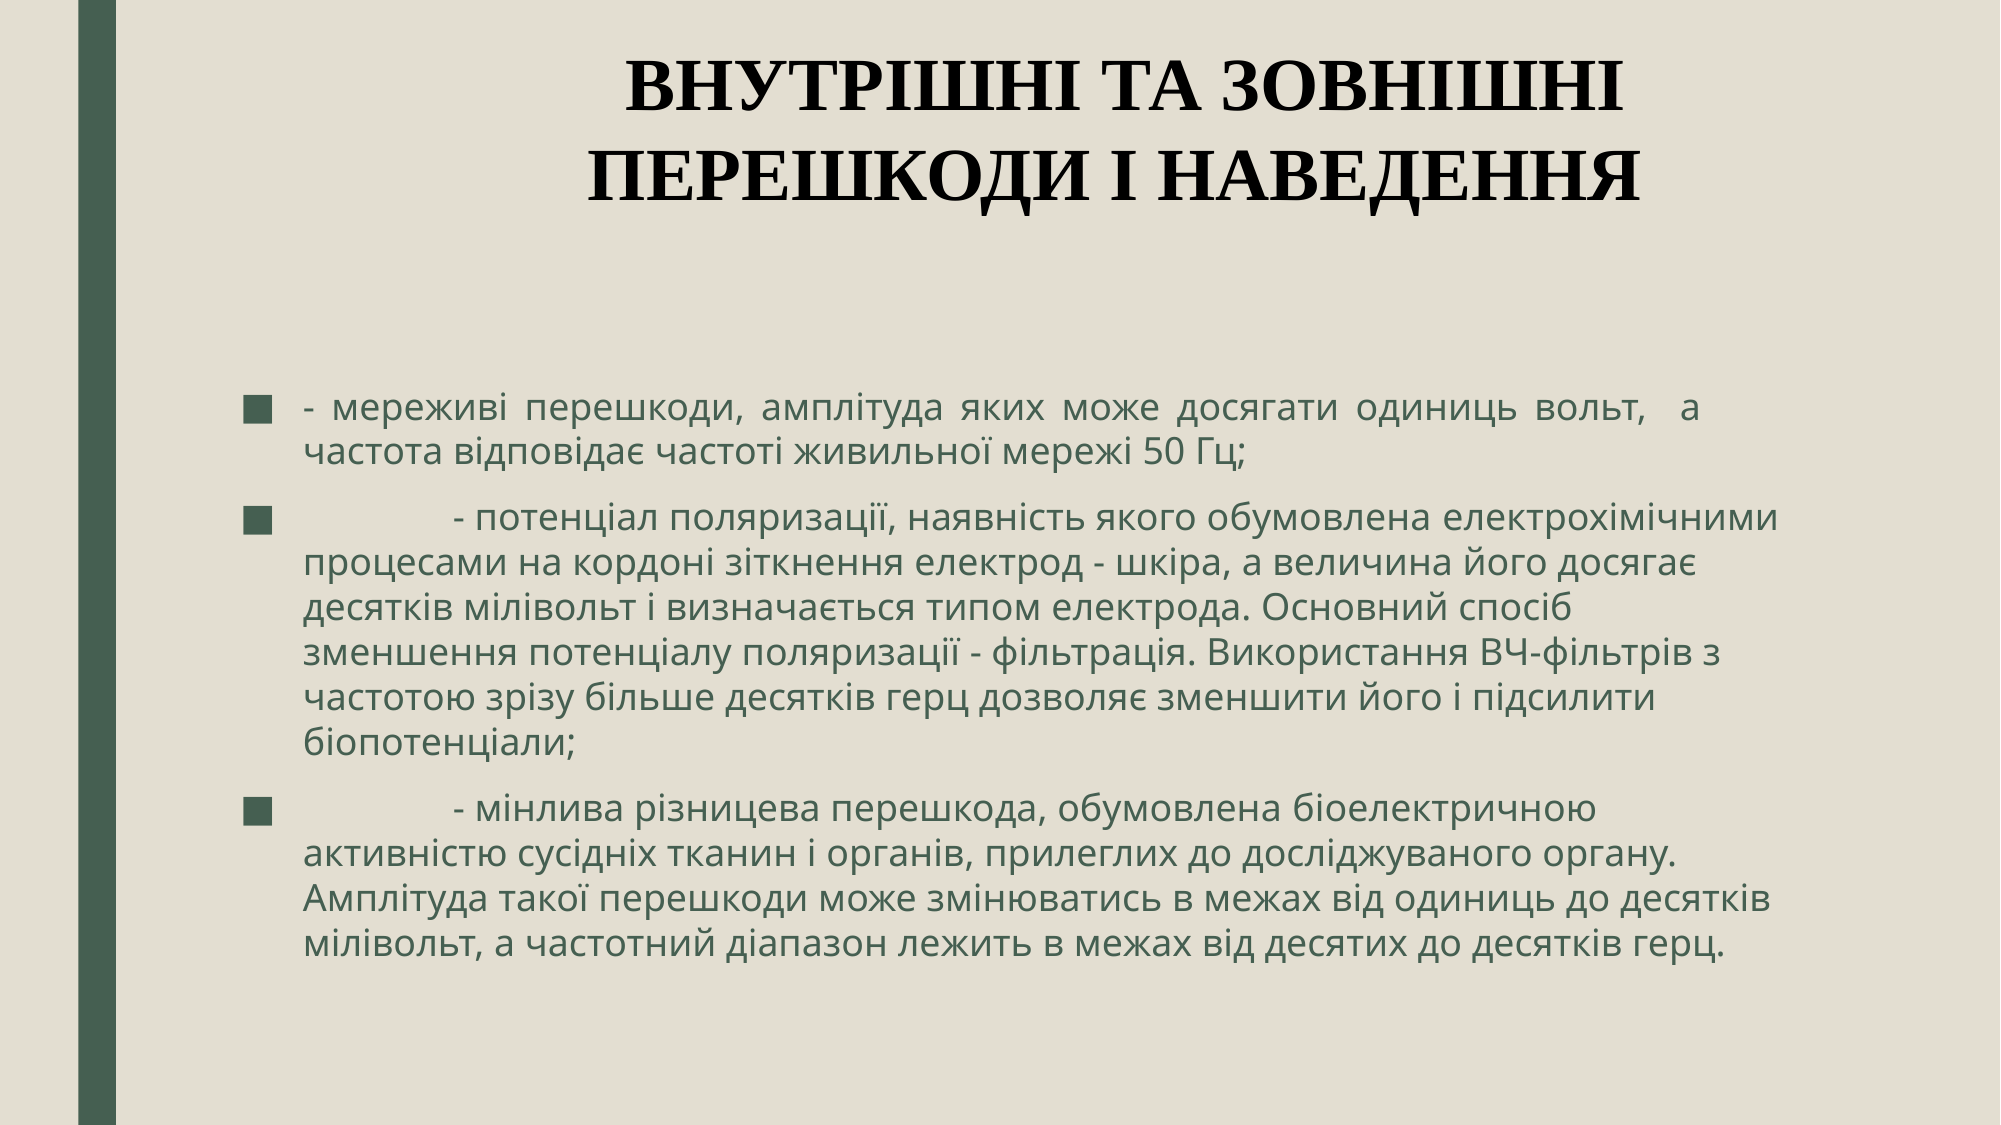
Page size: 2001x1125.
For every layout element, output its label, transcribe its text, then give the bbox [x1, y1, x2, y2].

list - мереживі перешкоди, амплітуда яких може досягати одиниць вольт, а частота відповідає частоті живильної мережі 50 Гц; - потенціал поляризації, наявність якого обумовлена ​​електрохімічними процесами на кордоні зіткнення електрод - шкіра, а величина його досягає десятків мілівольт і визначається типом електрода. Основний спосіб зменшення потенціалу поляризації - фільтрація. Використання ВЧ-фільтрів з частотою зрізу більше десятків герц дозволяє зменшити його і підсилити біопотенціали; - мінлива різницева перешкода, обумовлена ​​біоелектричною активністю сусідніх тканин і органів, прилеглих до досліджуваного органу. Амплітуда такої перешкоди може змінюватись в межах від одиниць до десятків мілівольт, а частотний діапазон лежить в межах від десятих до десятків герц. [225, 375, 1800, 1022]
text_box ВНУТРІШНІ ТА ЗОВНІШНІ ПЕРЕШКОДИ І НАВЕДЕННЯ [573, 28, 1658, 223]
